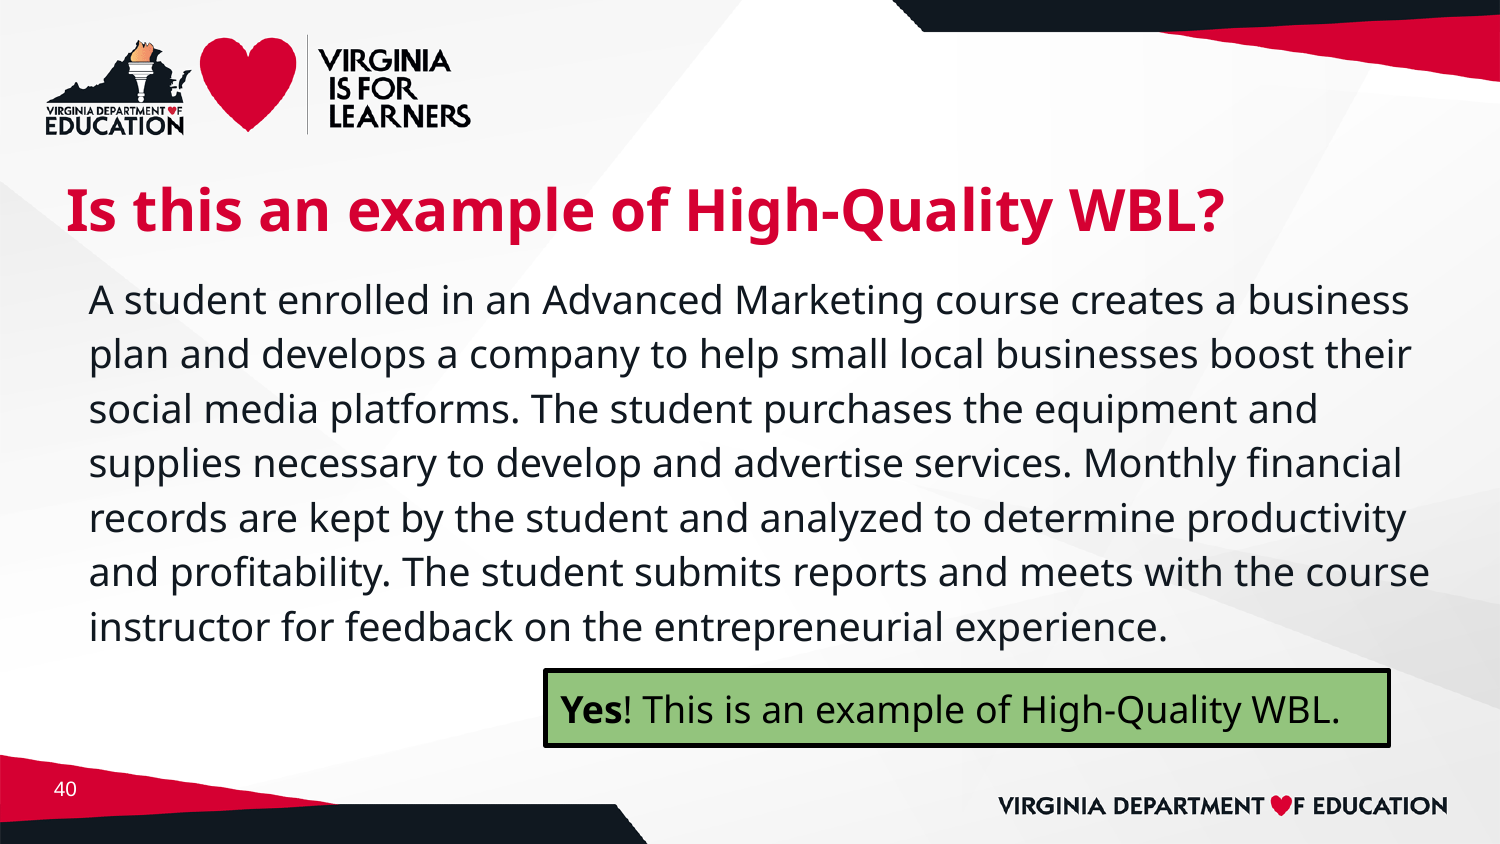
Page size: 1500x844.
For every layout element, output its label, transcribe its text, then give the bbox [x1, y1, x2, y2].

slide_number ‹#› [38, 755, 129, 821]
title Is this an example of High-Quality WBL? [51, 158, 1449, 253]
text_box Yes! This is an example of High-Quality WBL. [545, 670, 1390, 746]
picture [0, 0, 1500, 844]
list A student enrolled in an Advanced Marketing course creates a business plan and develops a company to help small local businesses boost their social media platforms. The student purchases the equipment and supplies necessary to develop and advertise services. Monthly financial records are kept by the student and analyzed to determine productivity and profitability. The student submits reports and meets with the course instructor for feedback on the entrepreneurial experience. [73, 252, 1472, 813]
